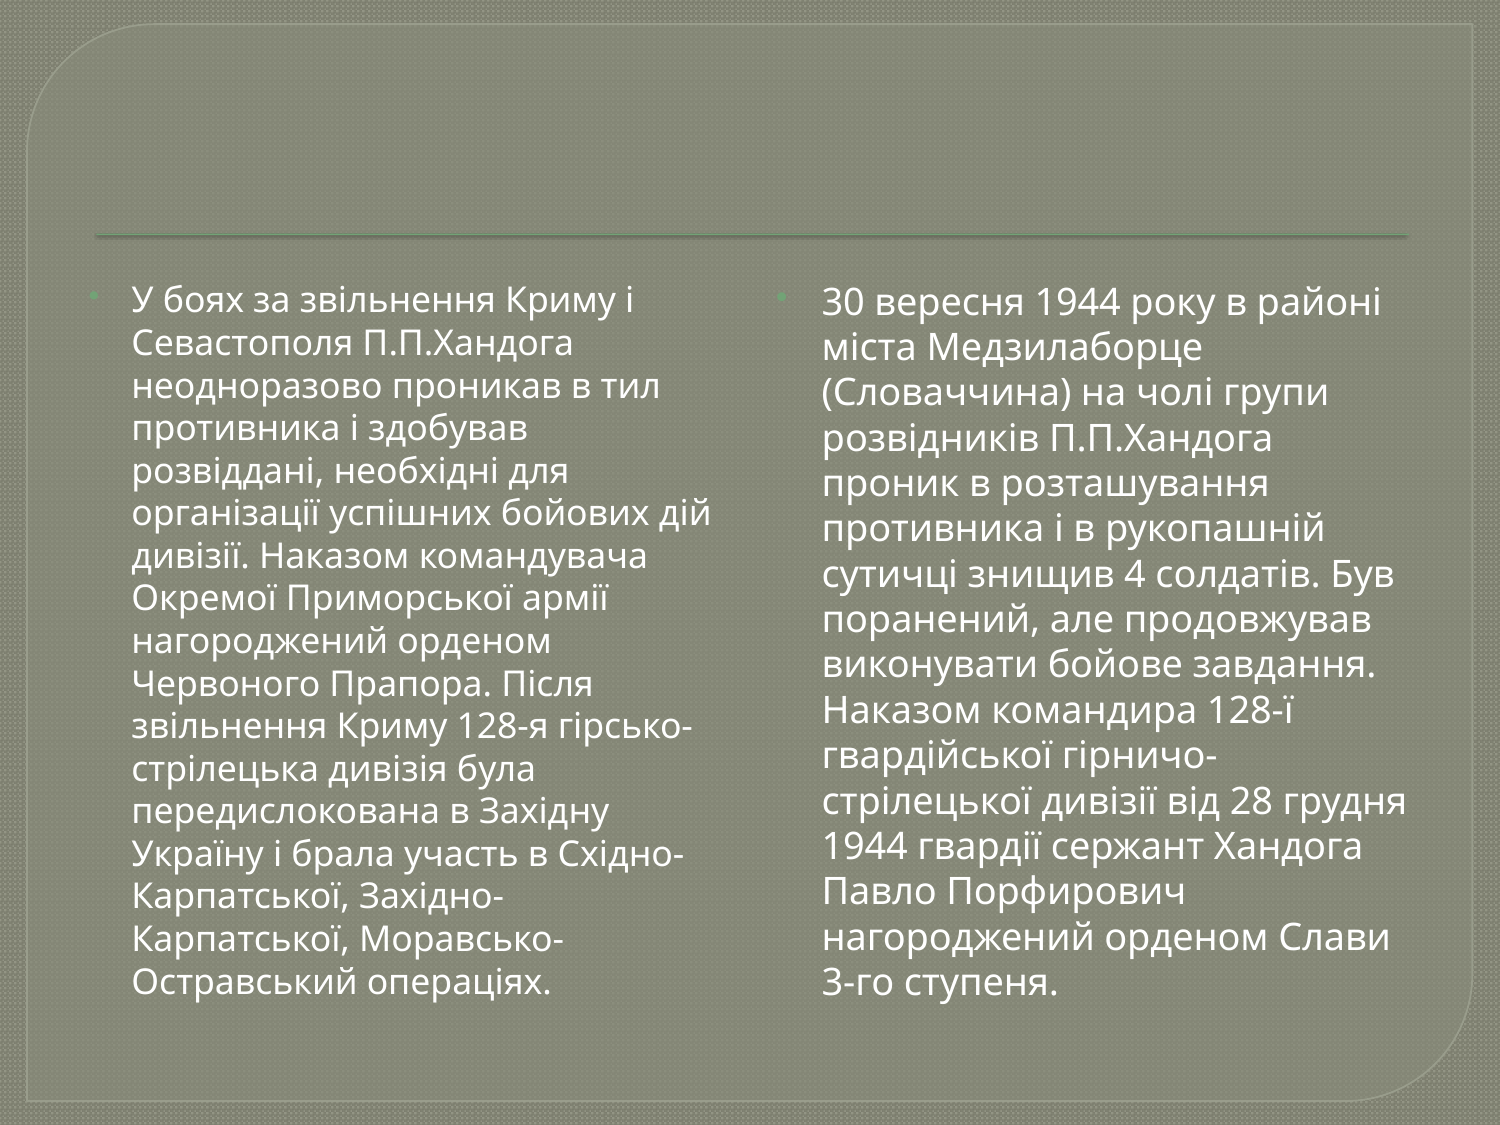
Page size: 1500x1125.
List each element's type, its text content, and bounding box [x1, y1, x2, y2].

list У боях за звільнення Криму і Севастополя П.П.Хандога неодноразово проникав в тил противника і здобував розвіддані, необхідні для організації успішних бойових дій дивізії. Наказом командувача Окремої Приморської армії нагороджений орденом Червоного Прапора. Після звільнення Криму 128-я гірсько-стрілецька дивізія була передислокована в Західну Україну і брала участь в Східно-Карпатської, Західно-Карпатської, Моравсько-Остравський операціях. [75, 270, 738, 1013]
list 30 вересня 1944 року в районі міста Медзилаборце (Словаччина) на чолі групи розвідників П.П.Хандога проник в розташування противника і в рукопашній сутичці знищив 4 солдатів. Був поранений, але продовжував виконувати бойове завдання. Наказом командира 128-ї гвардійської гірничо-стрілецької дивізії від 28 грудня 1944 гвардії сержант Хандога Павло Порфирович нагороджений орденом Слави 3-го ступеня. [762, 270, 1425, 1013]
